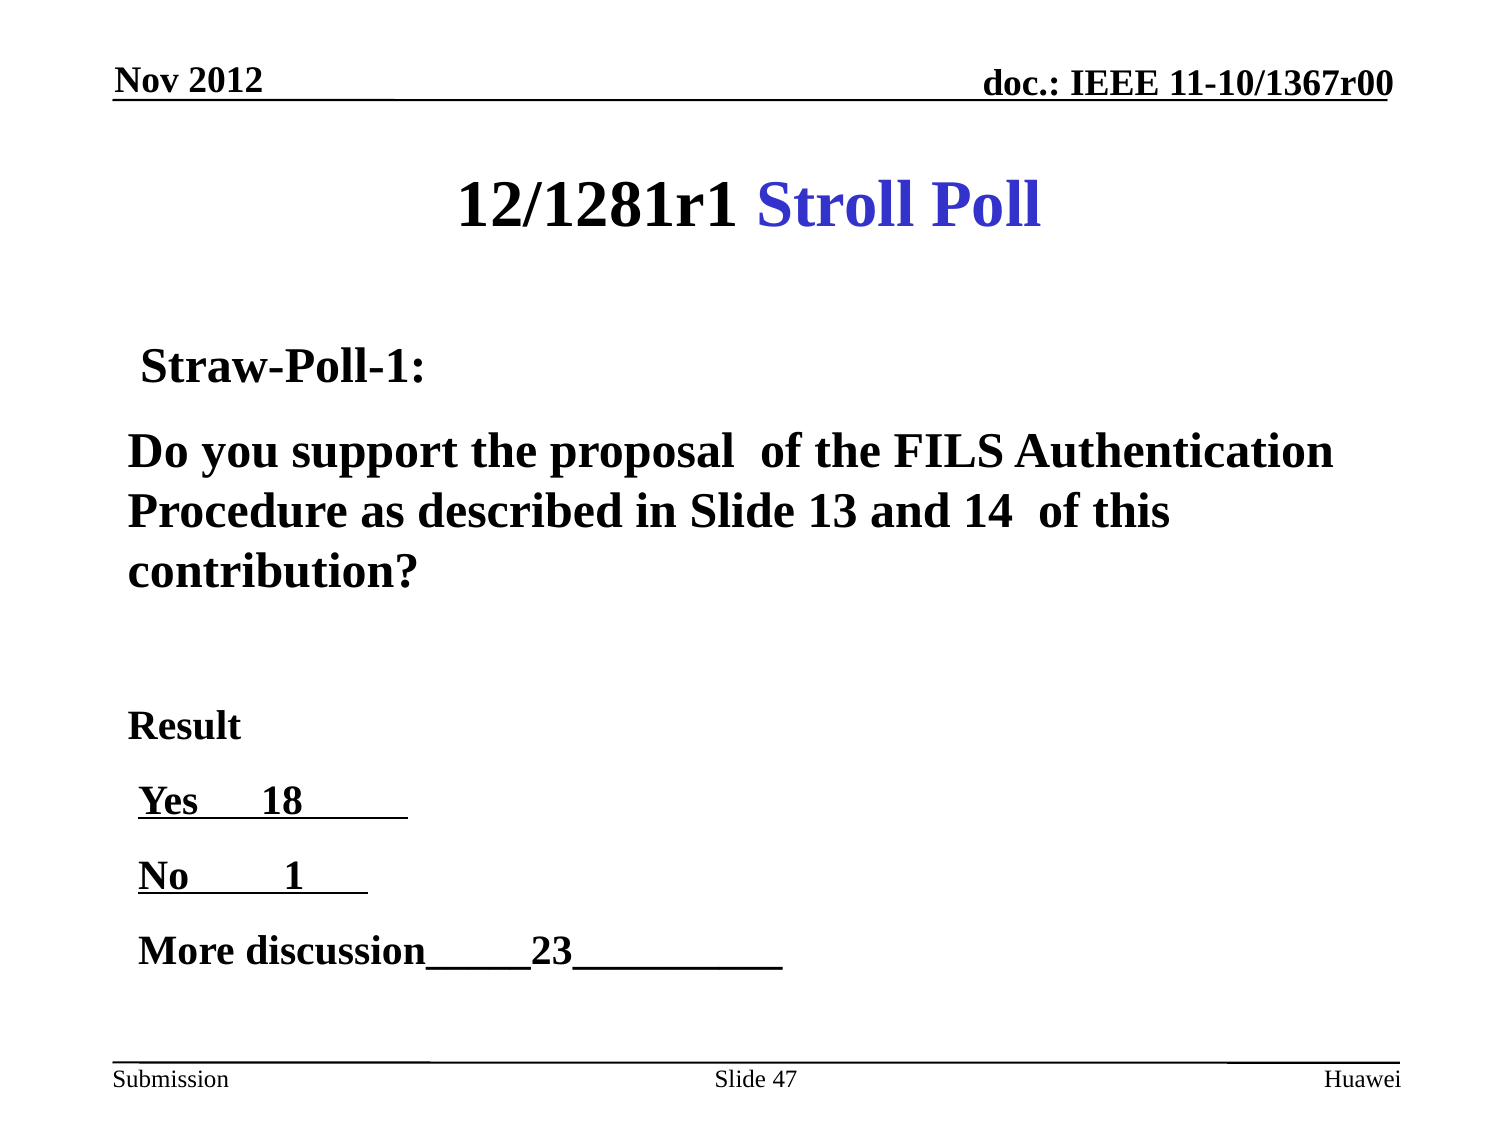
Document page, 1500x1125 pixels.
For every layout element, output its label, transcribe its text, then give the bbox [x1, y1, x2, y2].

footer Huawei [1322, 1061, 1402, 1093]
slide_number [114, 54, 265, 101]
list Straw-Poll-1: Do you support the proposal of the FILS Authentication Procedure as described in Slide 13 and 14 of this contribution? Result Yes 18 No 1 More discussion_____23__________ [112, 324, 1388, 1000]
slide_number Slide 47 [712, 1061, 800, 1123]
title 12/1281r1 Stroll Poll [112, 112, 1388, 288]
